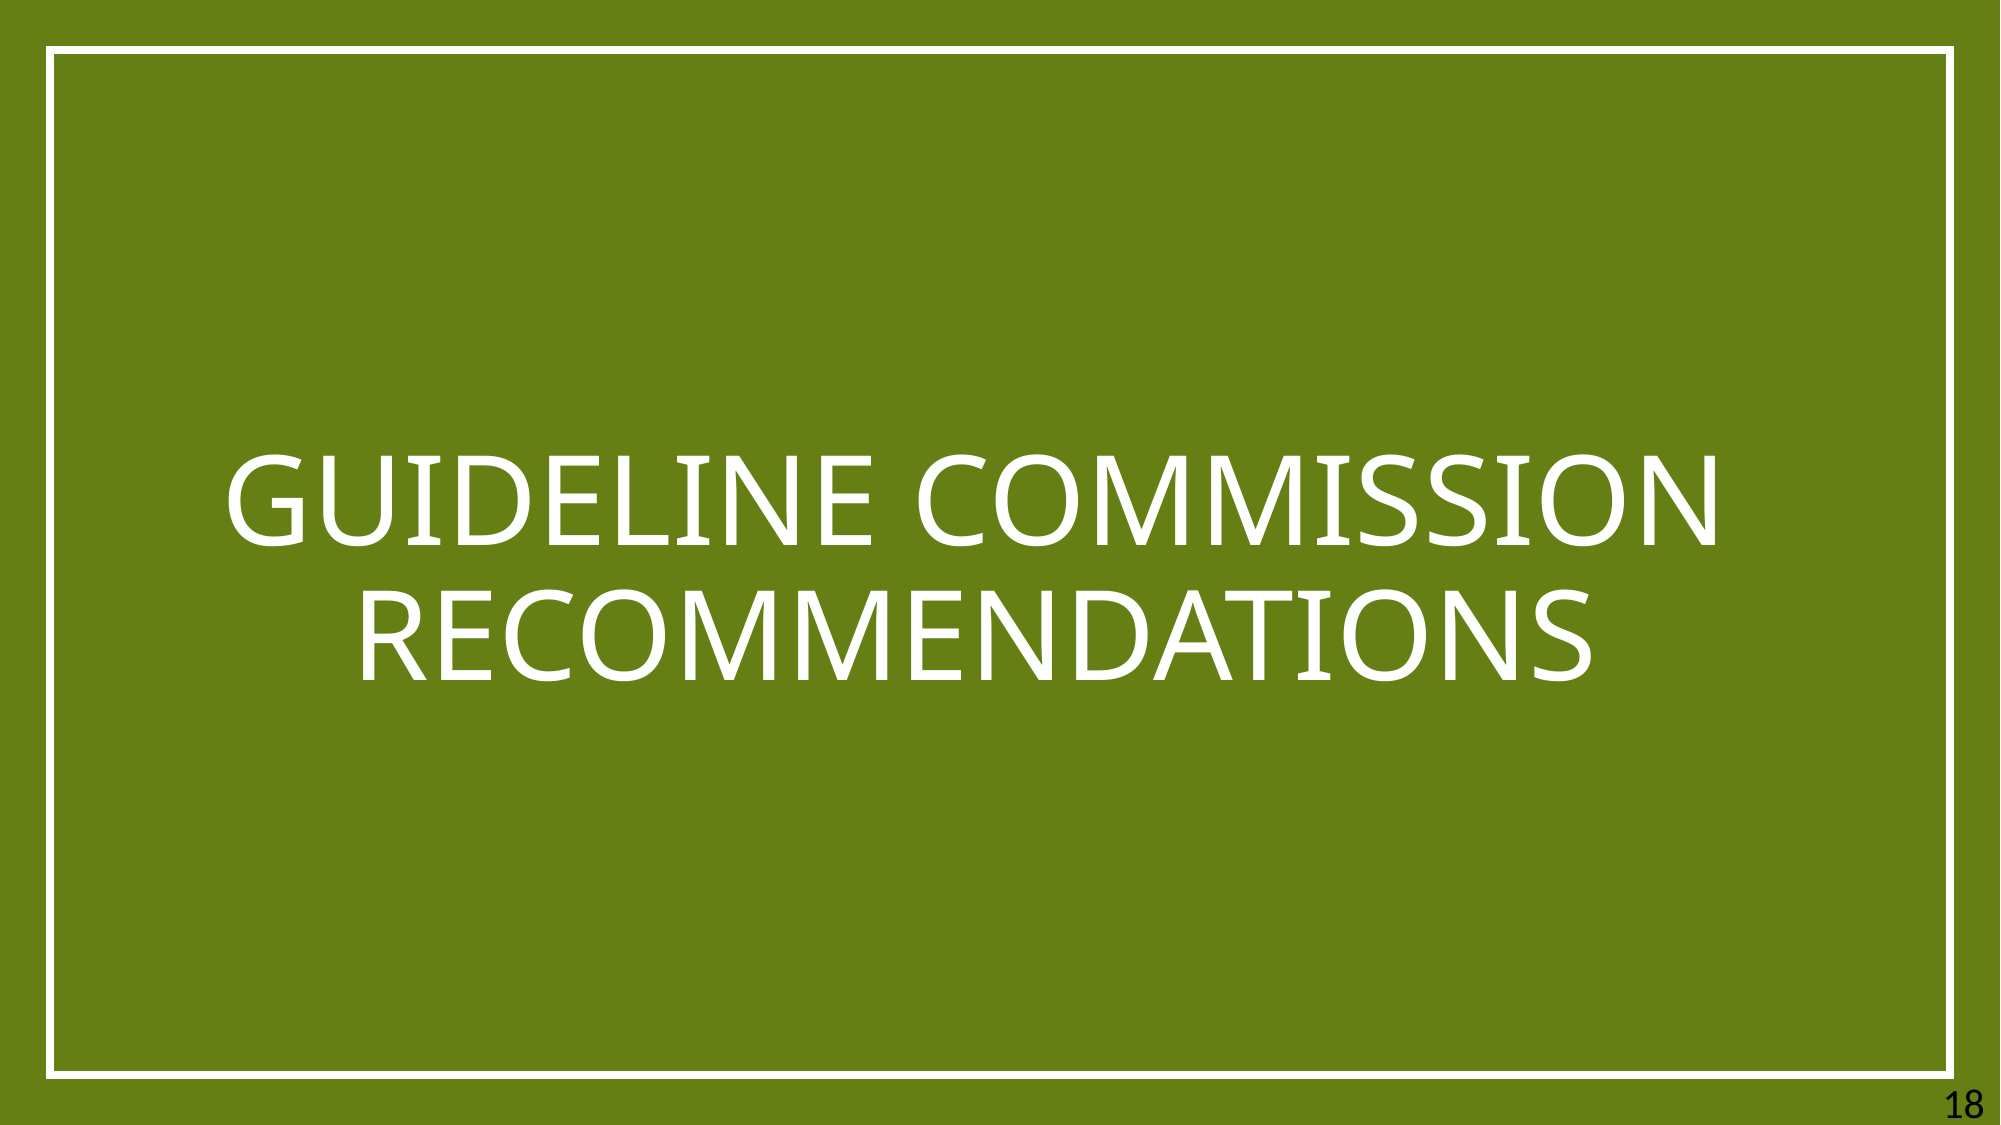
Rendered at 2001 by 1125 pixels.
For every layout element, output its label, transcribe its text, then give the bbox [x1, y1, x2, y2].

title Guideline Commission Recommendations [201, 293, 1749, 716]
slide_number 18 [1873, 1082, 2000, 1121]
